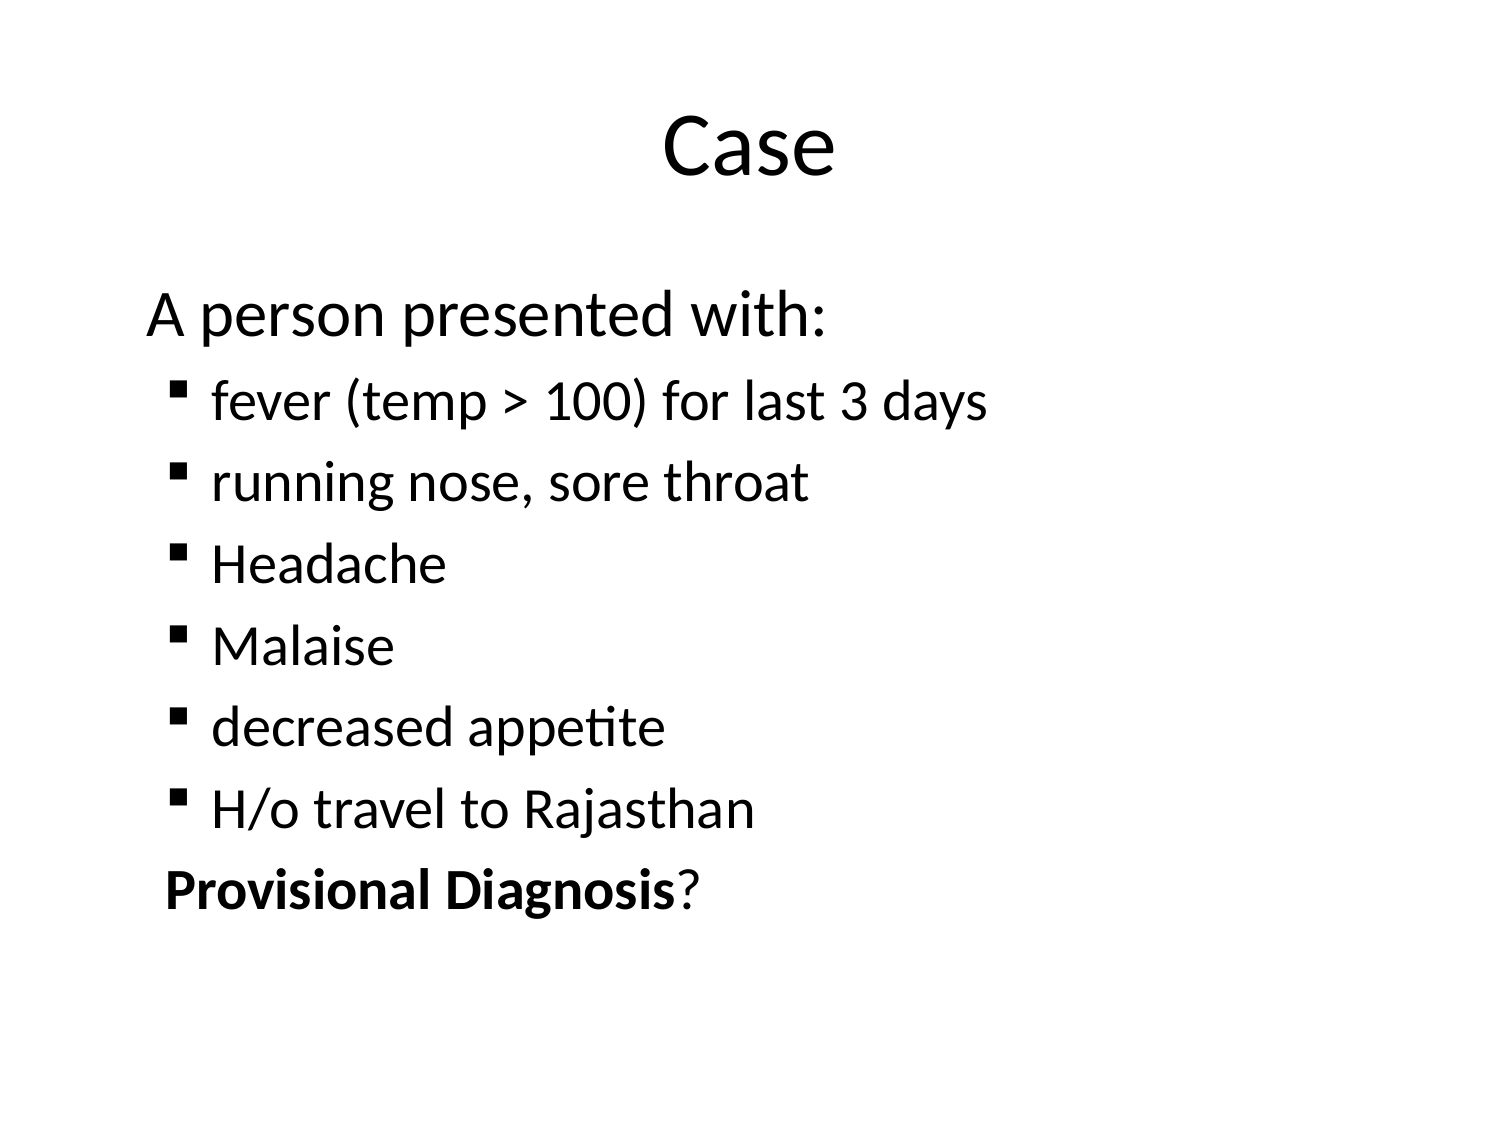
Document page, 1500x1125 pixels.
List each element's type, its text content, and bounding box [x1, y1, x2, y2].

title Case [75, 45, 1425, 233]
list A person presented with: fever (temp > 100) for last 3 days running nose, sore throat Headache Malaise decreased appetite H/o travel to Rajasthan Provisional Diagnosis? [75, 262, 1425, 1005]
